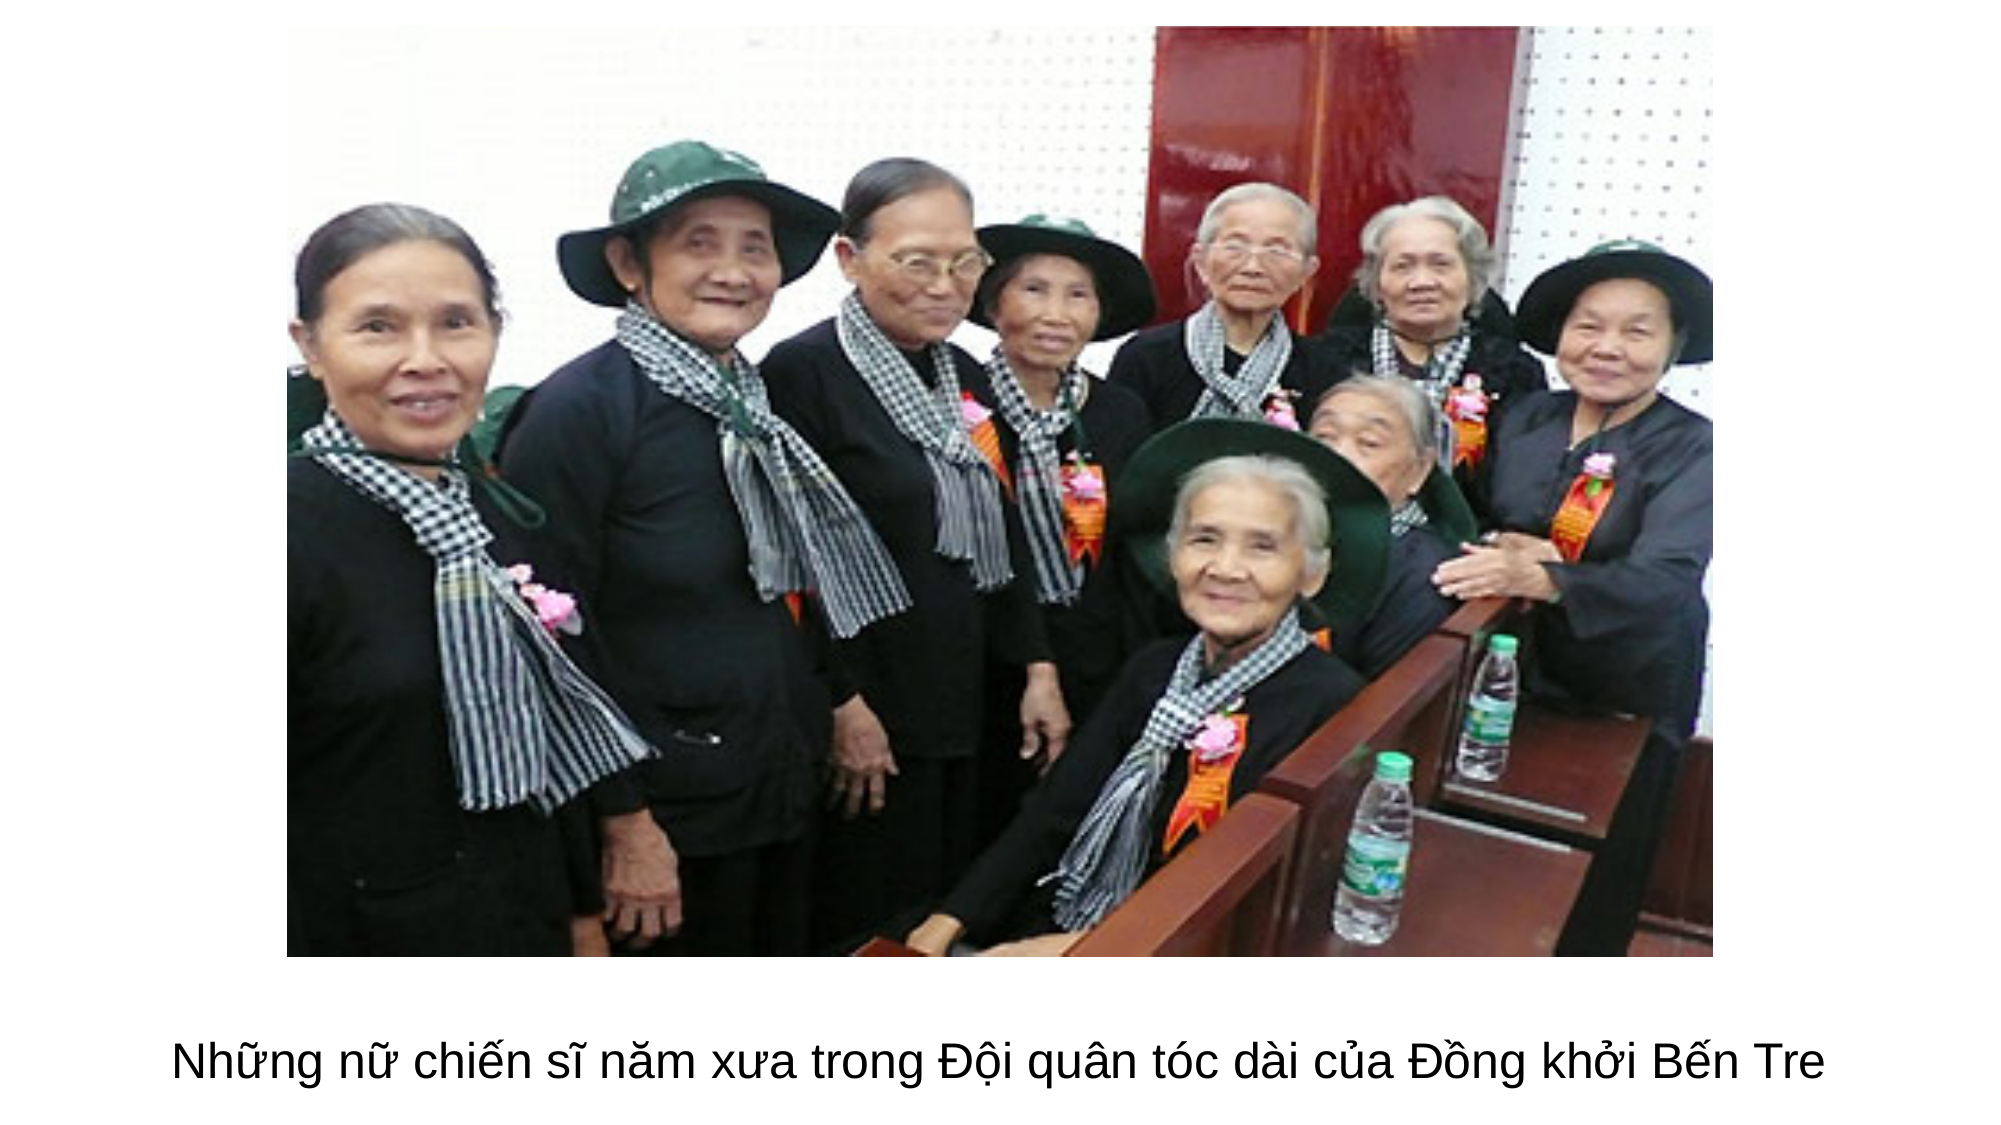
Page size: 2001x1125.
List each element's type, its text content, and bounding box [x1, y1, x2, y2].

picture [286, 25, 1714, 957]
text_box Những nữ chiến sĩ năm xưa trong Đội quân tóc dài của Đồng khởi Bến Tre [70, 1021, 1930, 1097]
